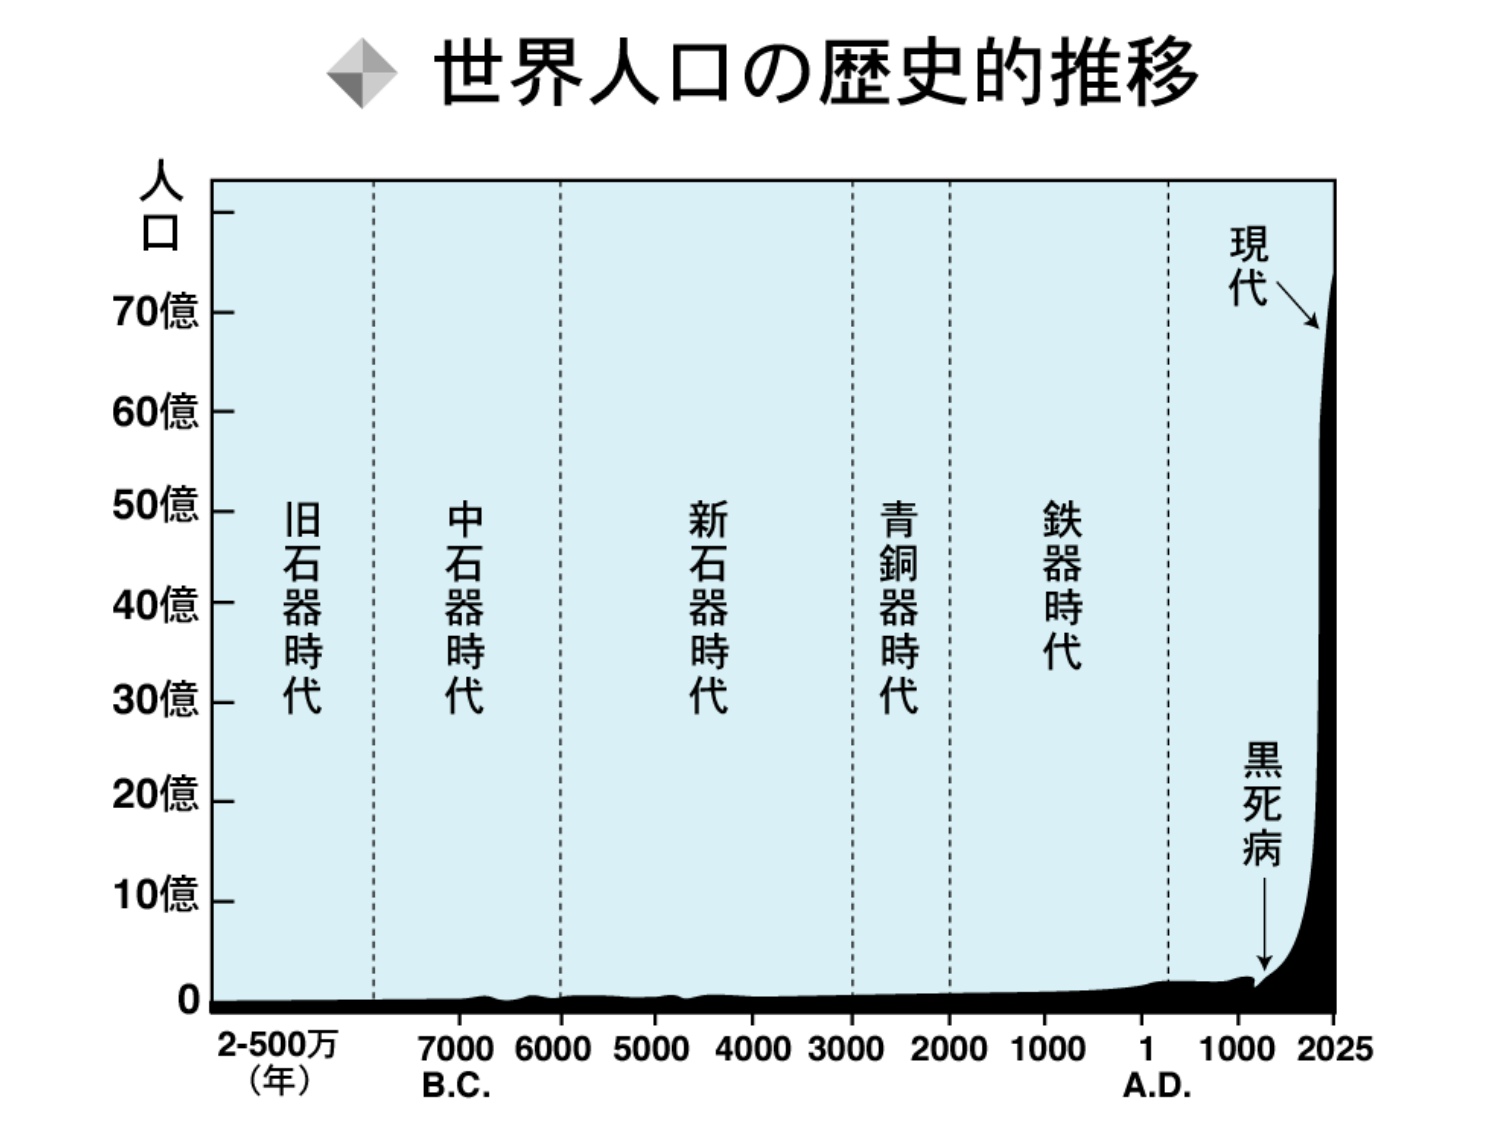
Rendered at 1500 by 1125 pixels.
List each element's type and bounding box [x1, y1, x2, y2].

picture [112, 21, 1376, 1114]
